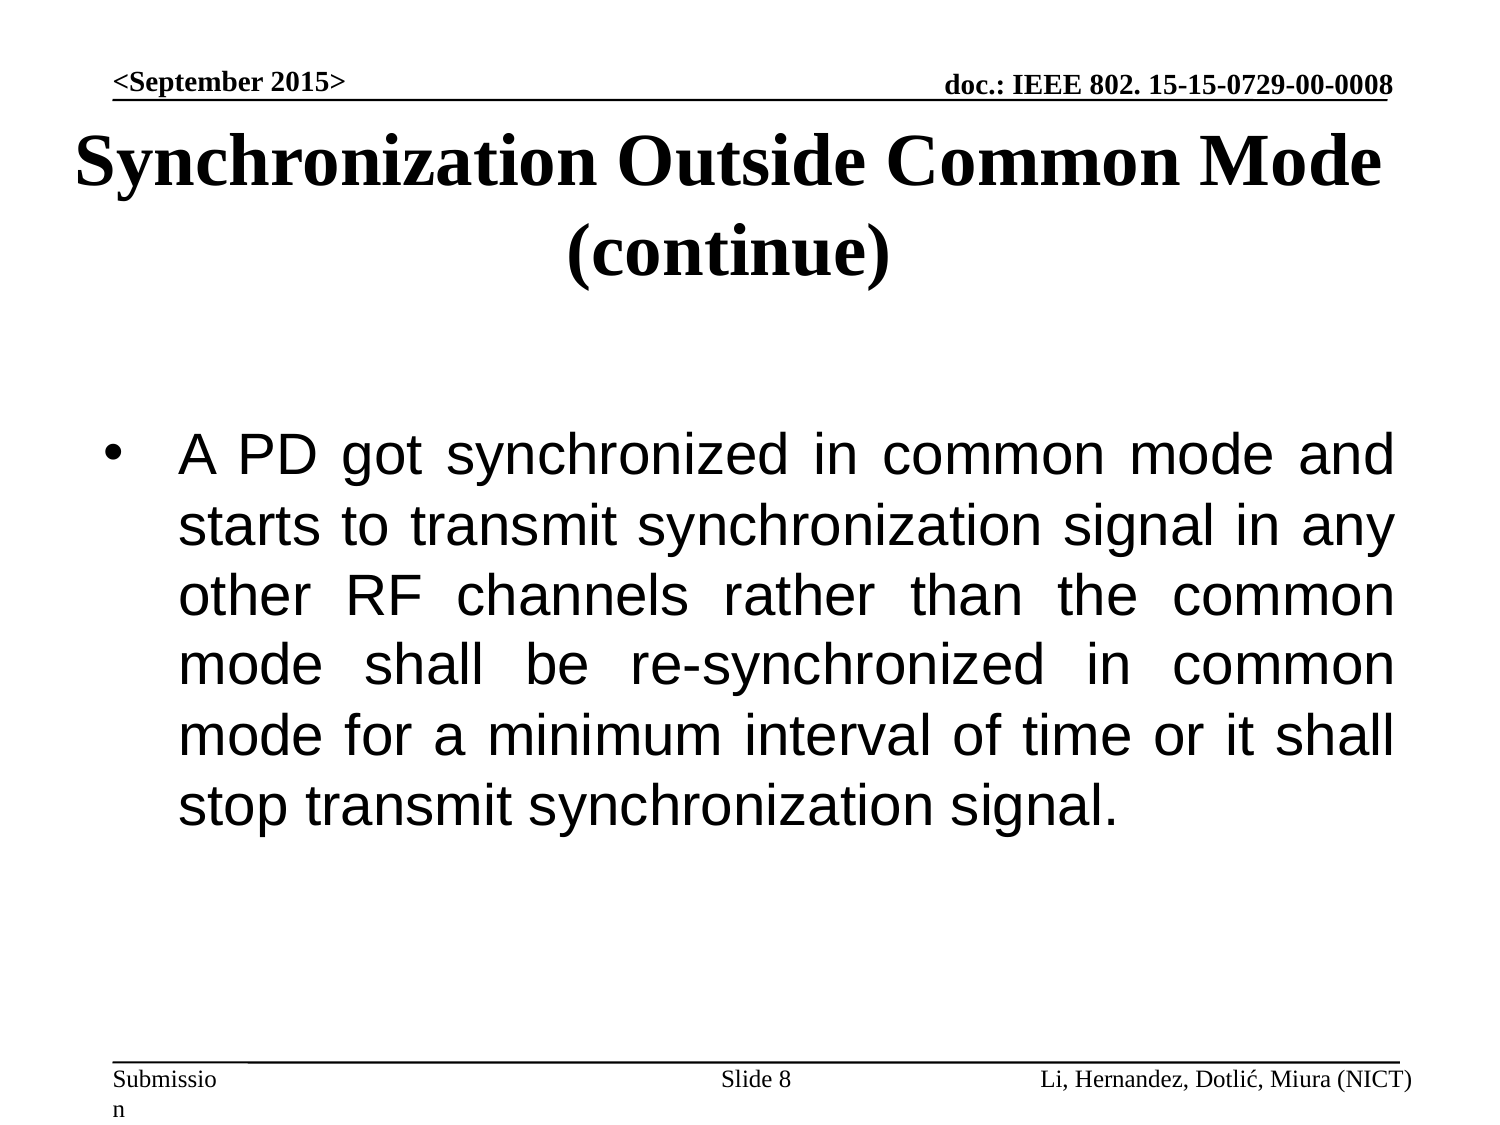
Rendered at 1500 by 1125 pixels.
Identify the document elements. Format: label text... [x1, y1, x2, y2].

text_box A PD got synchronized in common mode and starts to transmit synchronization signal in any other RF channels rather than the common mode shall be re-synchronized in common mode for a minimum interval of time or it shall stop transmit synchronization signal. [88, 409, 1413, 835]
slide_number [112, 61, 376, 98]
slide_number Slide 8 [712, 1061, 800, 1093]
footer Li, Hernandez, Dotlić, Miura (NICT) [899, 1061, 1413, 1093]
title Synchronization Outside Common Mode (continue) [0, 112, 1459, 288]
